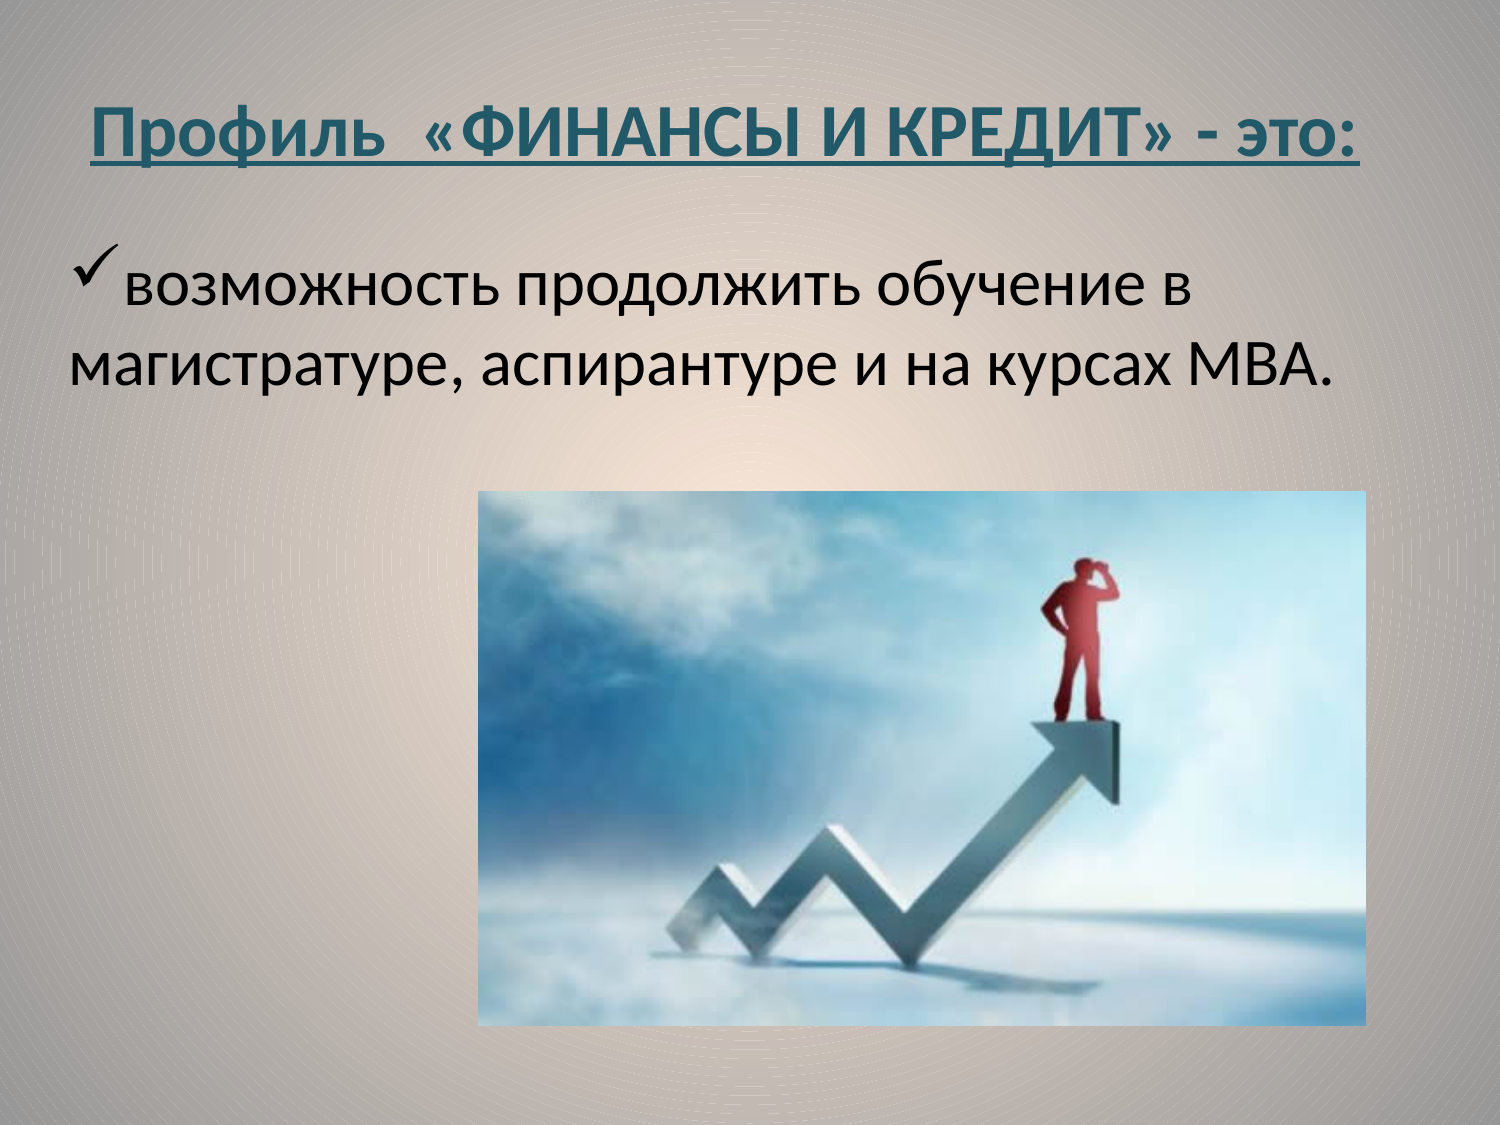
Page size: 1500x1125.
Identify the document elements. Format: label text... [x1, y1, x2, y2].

list возможность продолжить обучение в магистратуре, аспирантуре и на курсах МВА. [53, 231, 1447, 544]
picture [478, 491, 1366, 1026]
title Профиль «ФИНАНСЫ И КРЕДИТ» - это: [75, 45, 1425, 209]
